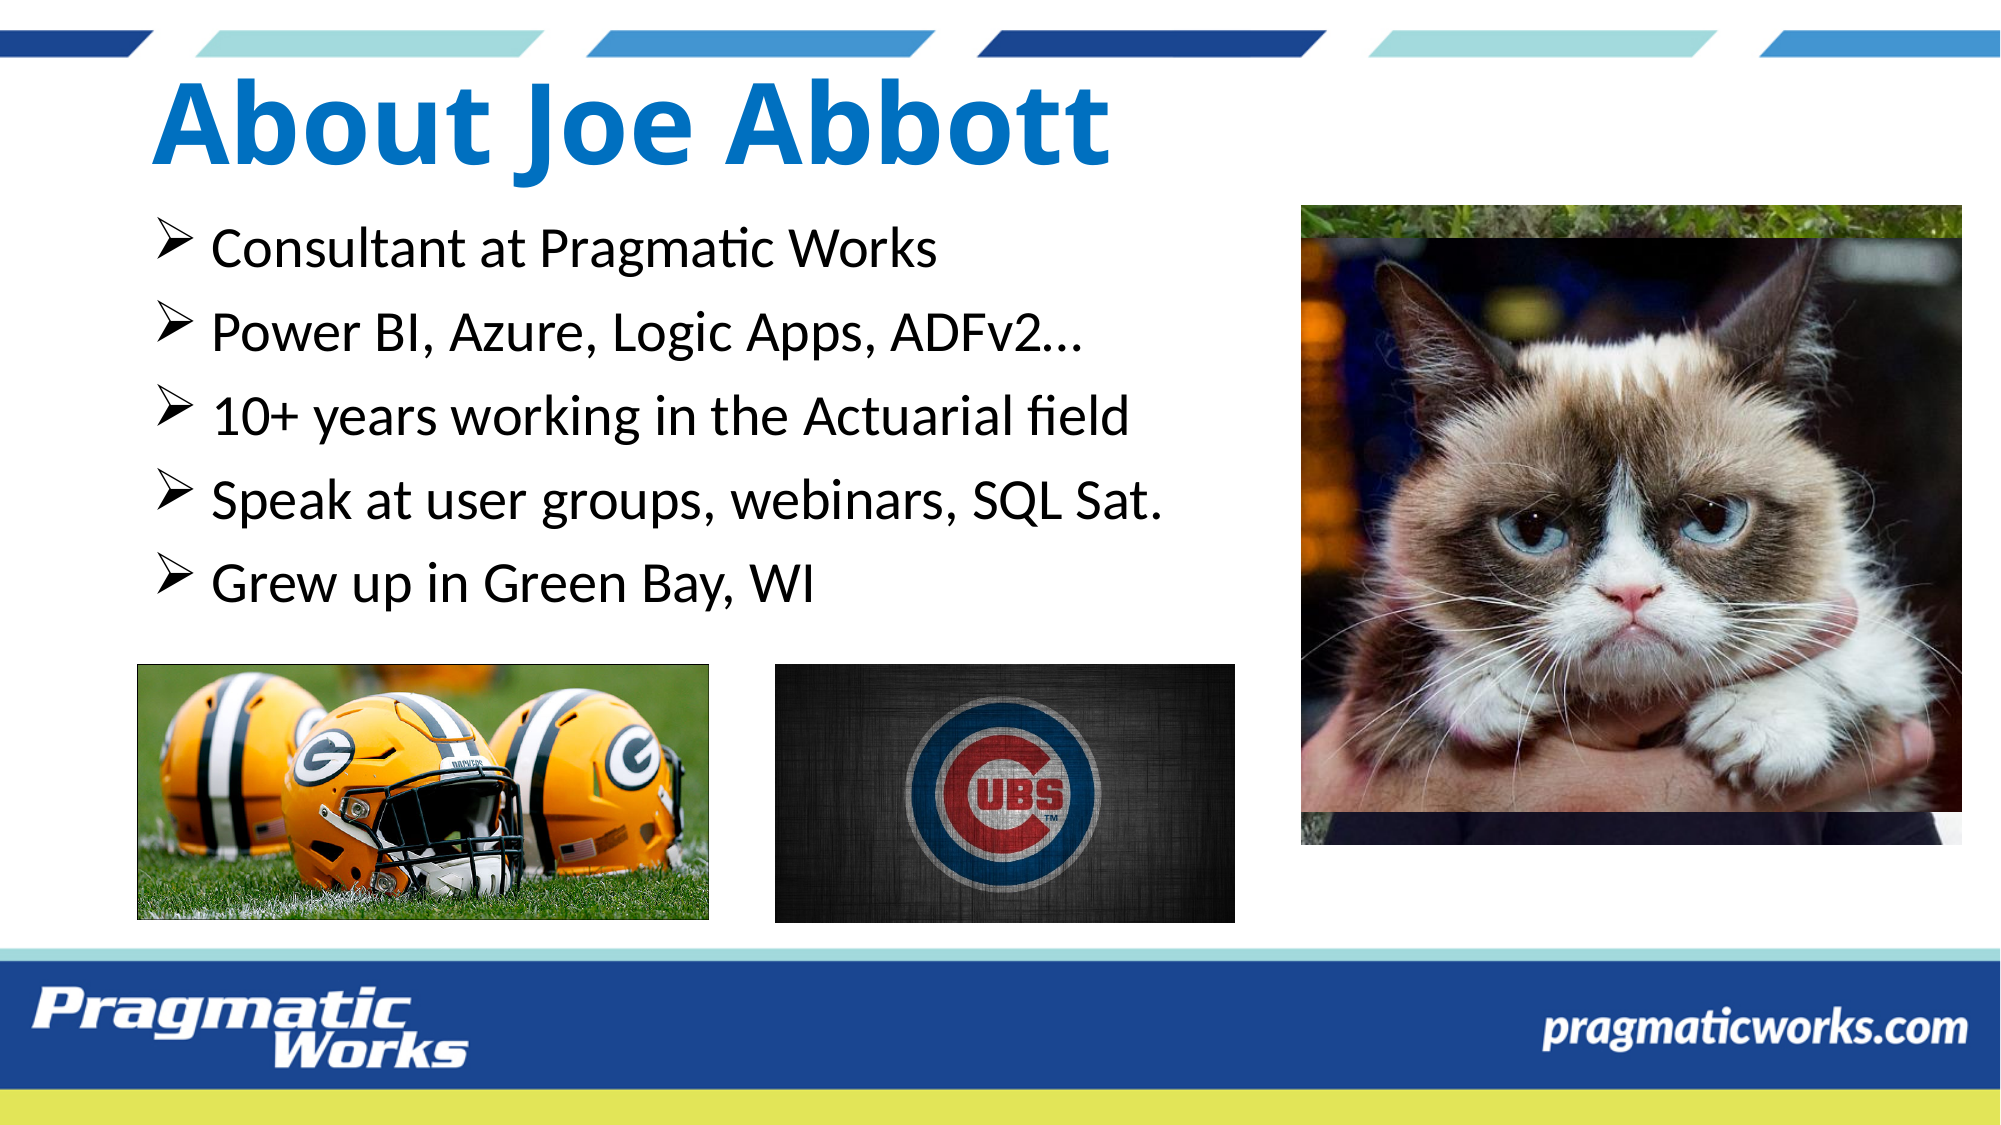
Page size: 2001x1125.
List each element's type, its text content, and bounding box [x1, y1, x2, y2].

list Consultant at Pragmatic Works Power BI, Azure, Logic Apps, ADFv2… 10+ years working in the Actuarial field Speak at user groups, webinars, SQL Sat. Grew up in Green Bay, WI [137, 210, 1288, 642]
title About Joe Abbott [137, 60, 1259, 193]
picture [0, 0, 2001, 1125]
